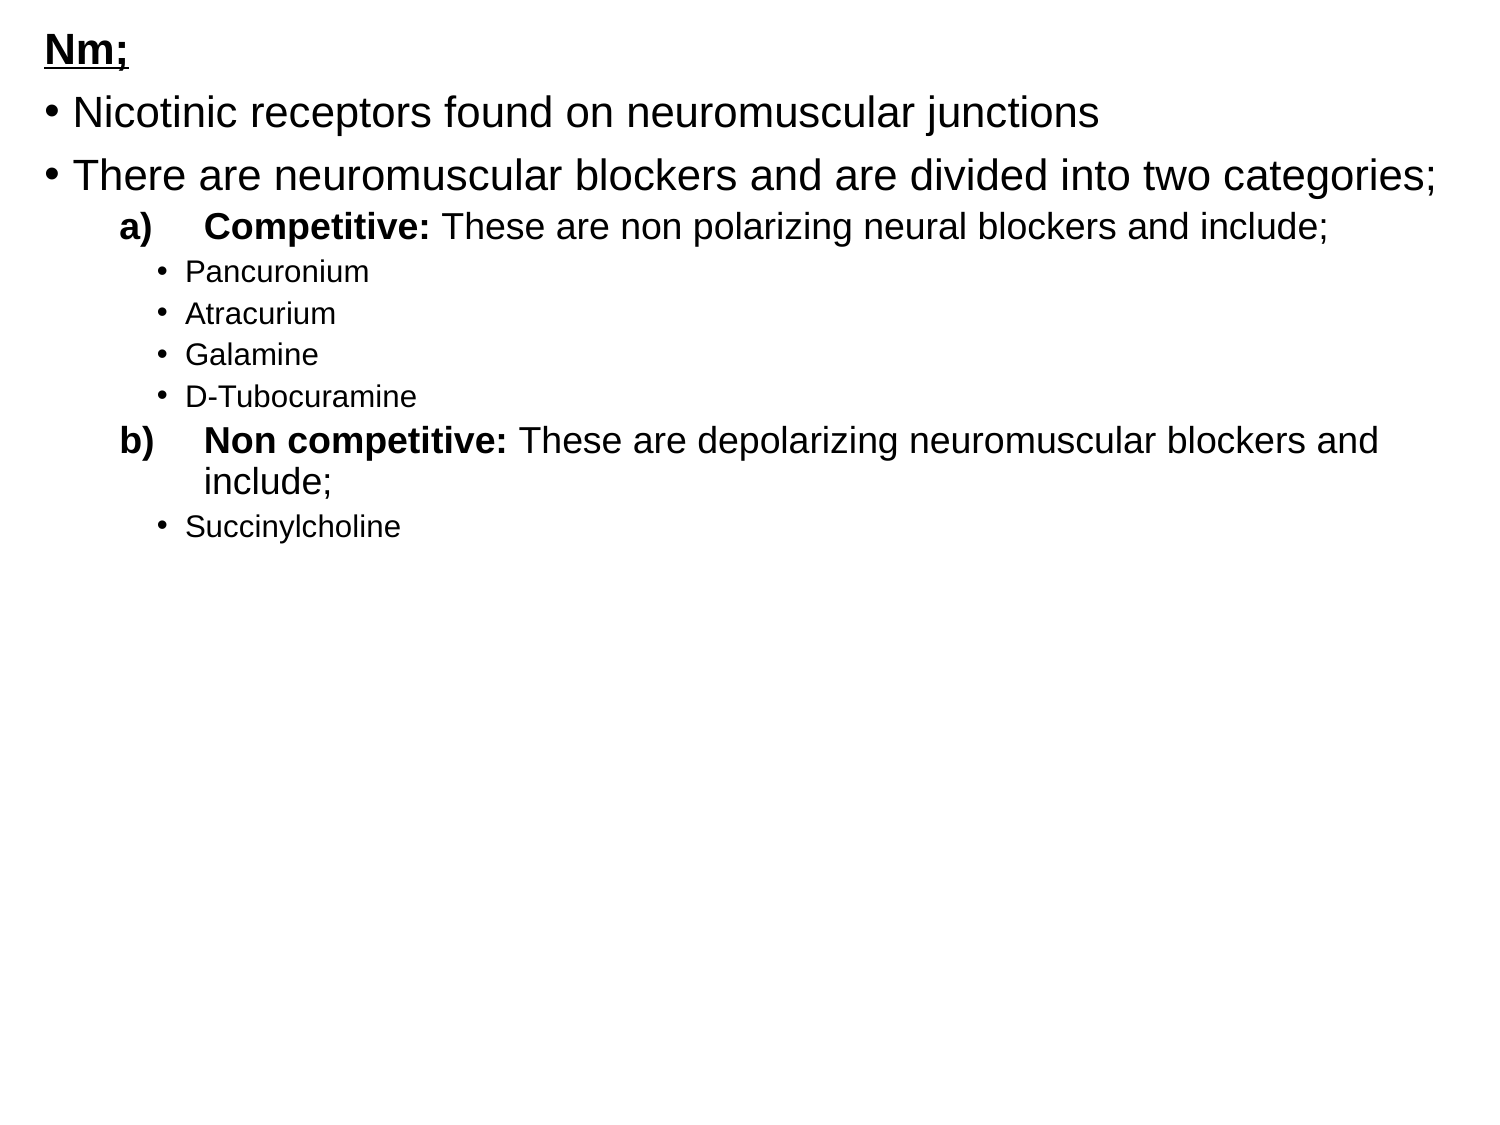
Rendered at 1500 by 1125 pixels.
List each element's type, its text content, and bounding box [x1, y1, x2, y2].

list Nm; Nicotinic receptors found on neuromuscular junctions There are neuromuscular blockers and are divided into two categories; Competitive: These are non polarizing neural blockers and include; Pancuronium Atracurium Galamine D-Tubocuramine Non competitive: These are depolarizing neuromuscular blockers and include; Succinylcholine [29, 19, 1489, 1047]
